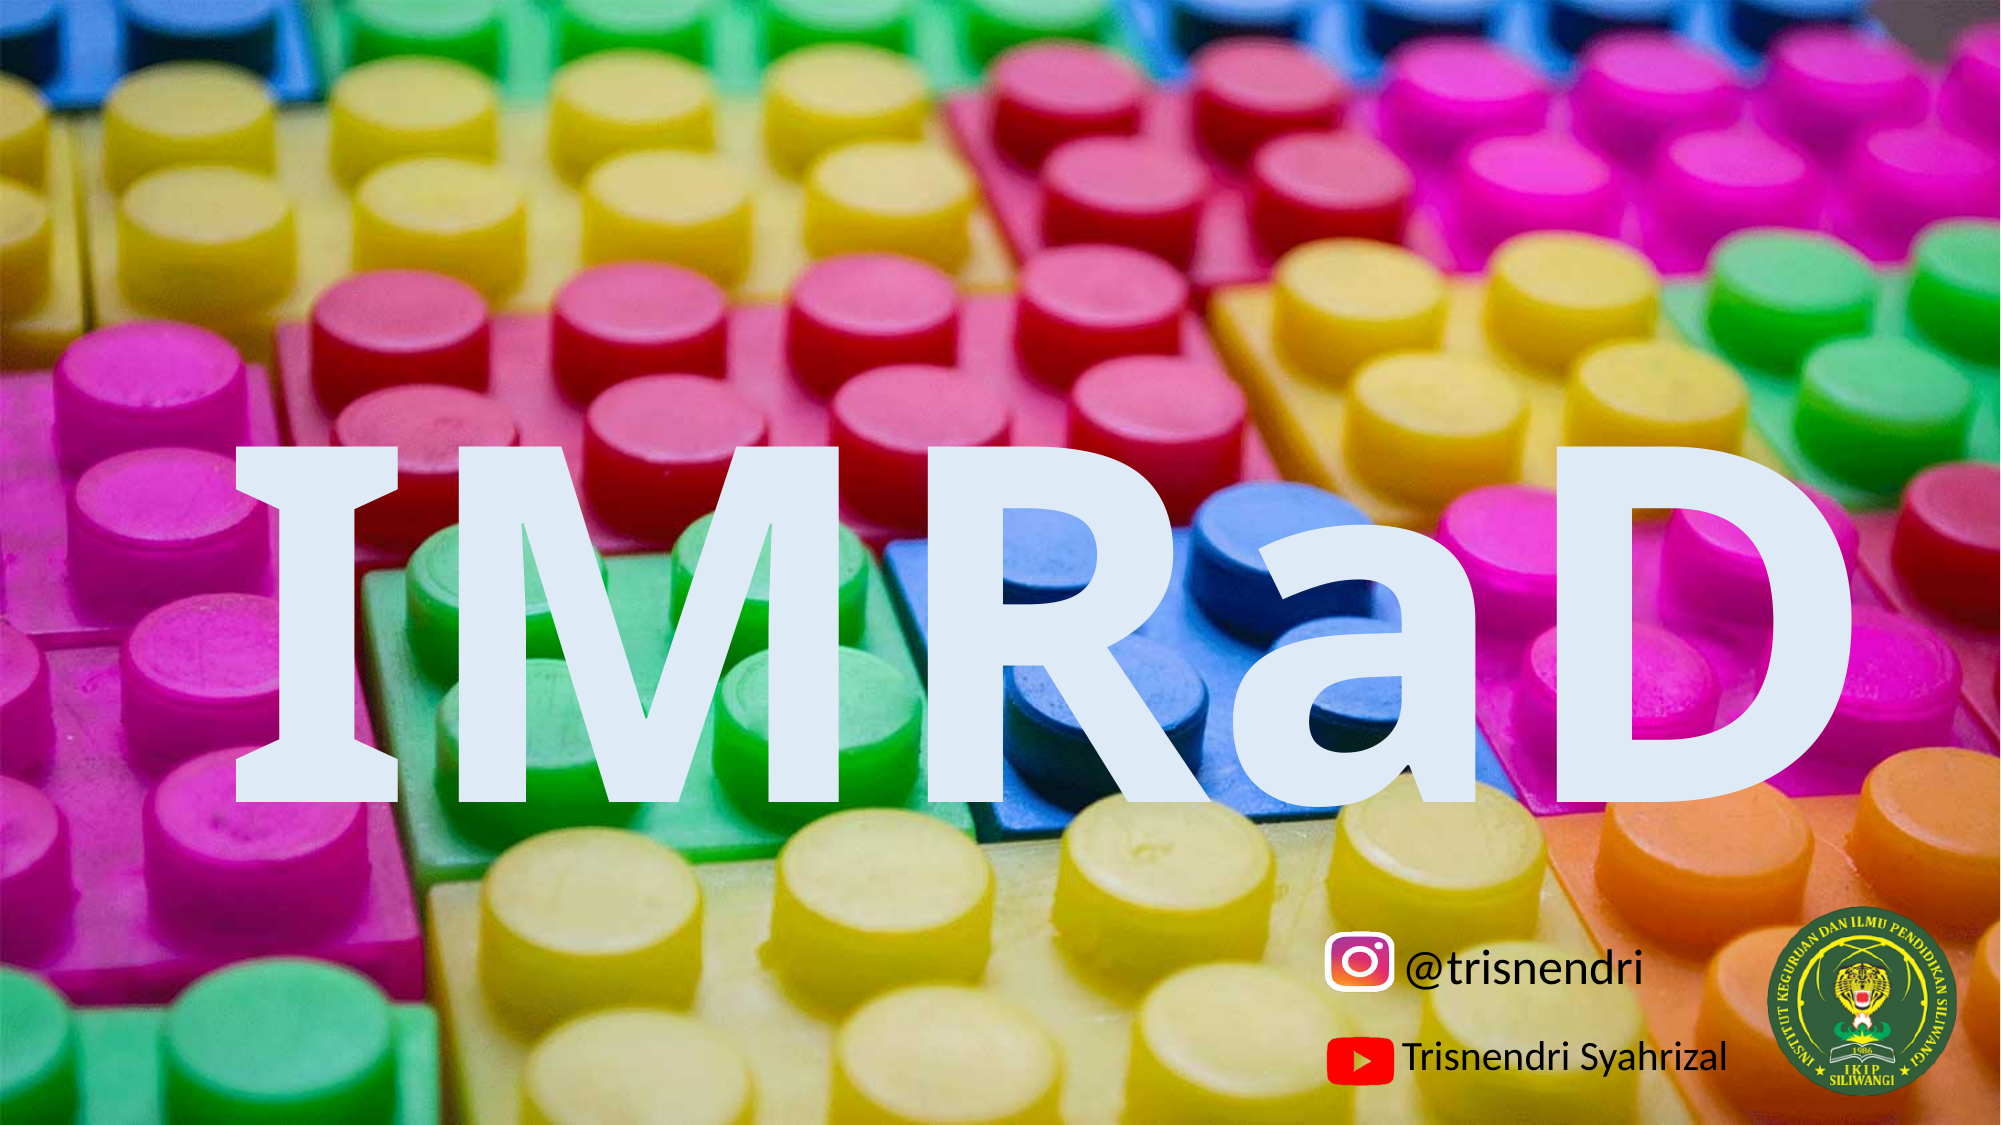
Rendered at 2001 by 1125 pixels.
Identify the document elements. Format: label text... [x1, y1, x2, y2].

text_box Trisnendri Syahrizal [1387, 1021, 1767, 1087]
text_box IMRaD [205, 297, 1909, 910]
picture [0, 0, 2001, 1125]
text_box @trisnendri [1387, 927, 1767, 1002]
